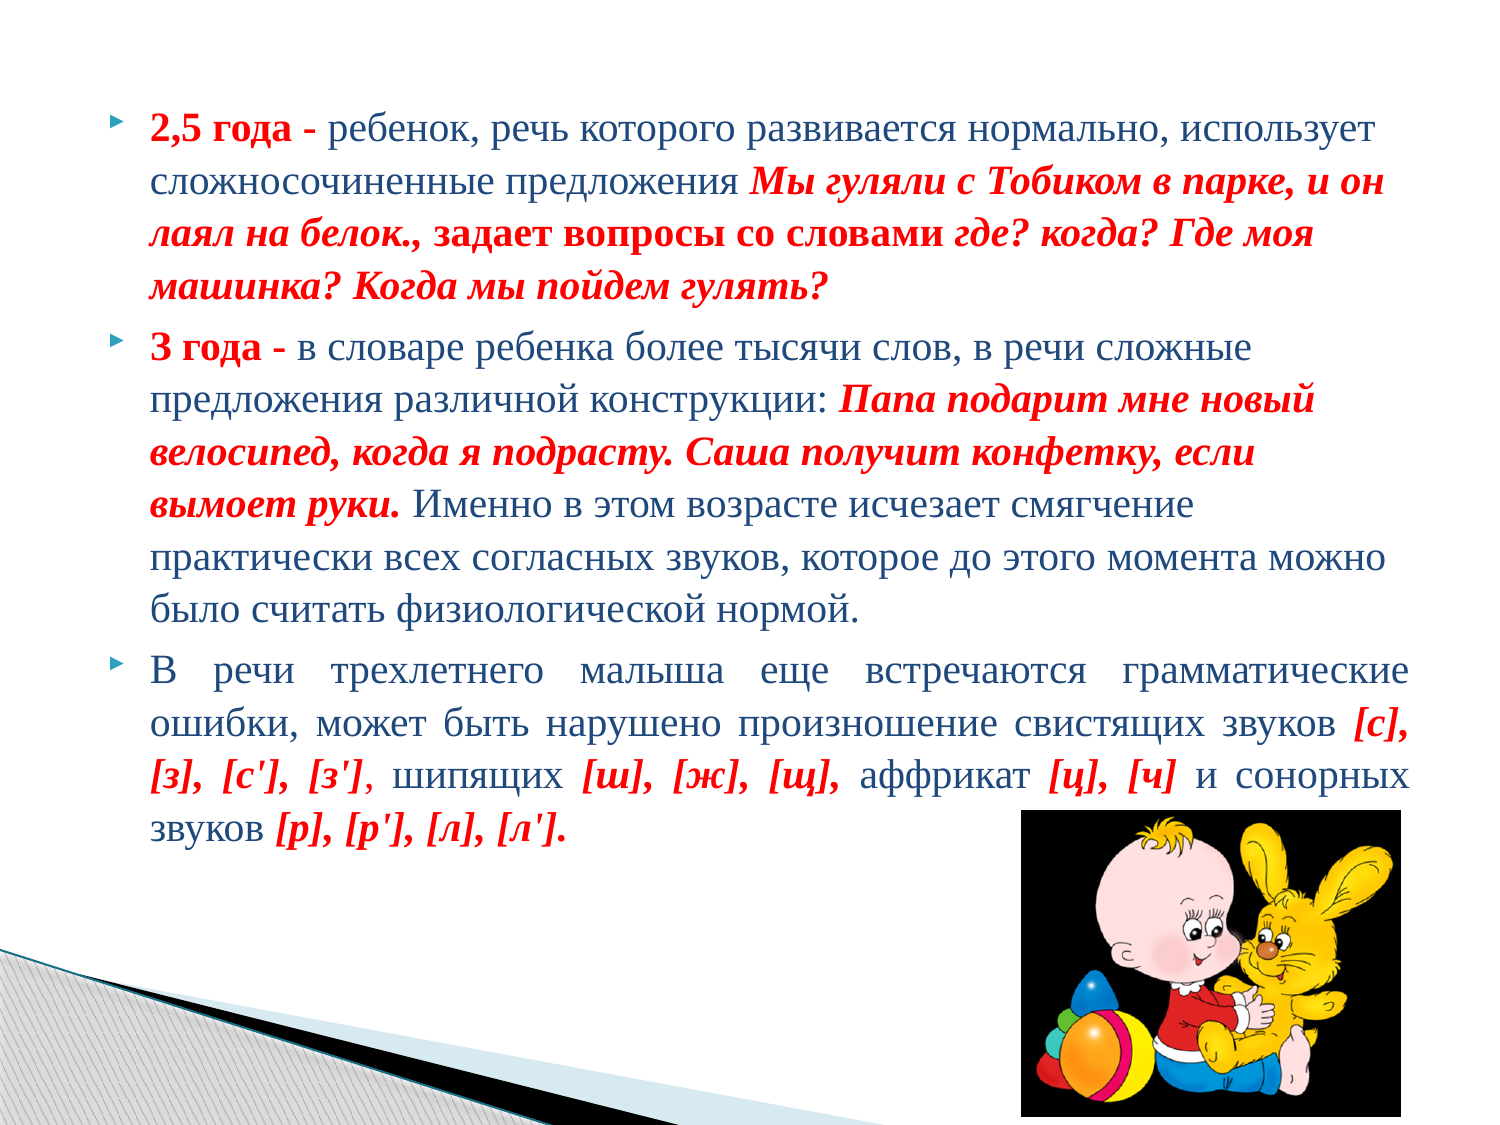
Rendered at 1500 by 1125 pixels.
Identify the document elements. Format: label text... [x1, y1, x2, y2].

picture [1021, 810, 1401, 1117]
list 2,5 года - ребенок, речь которого развивается нормально, использует сложносочиненные предложения Мы гуляли с Тобиком в парке, и он лаял на белок., задает вопросы со словами где? когда? Где моя машинка? Когда мы пойдем гулять? З года - в словаре ребенка более тысячи слов, в речи сложные предложения различной конструкции: Папа подарит мне новый велосипед, когда я подрасту. Саша получит конфетку, если вымоет руки. Именно в этом возрасте исчезает смягчение практически всех согласных звуков, которое до этого момента можно было считать физиологической нормой. В речи трехлетнего малыша еще встречаются грамматические ошибки, может быть нарушено произношение свистящих звуков [с], [з], [с'], [з'], шипящих [ш], [ж], [щ], аффрикат [ц], [ч] и сонорных звуков [р], [р'], [л], [л']. [75, 90, 1425, 986]
